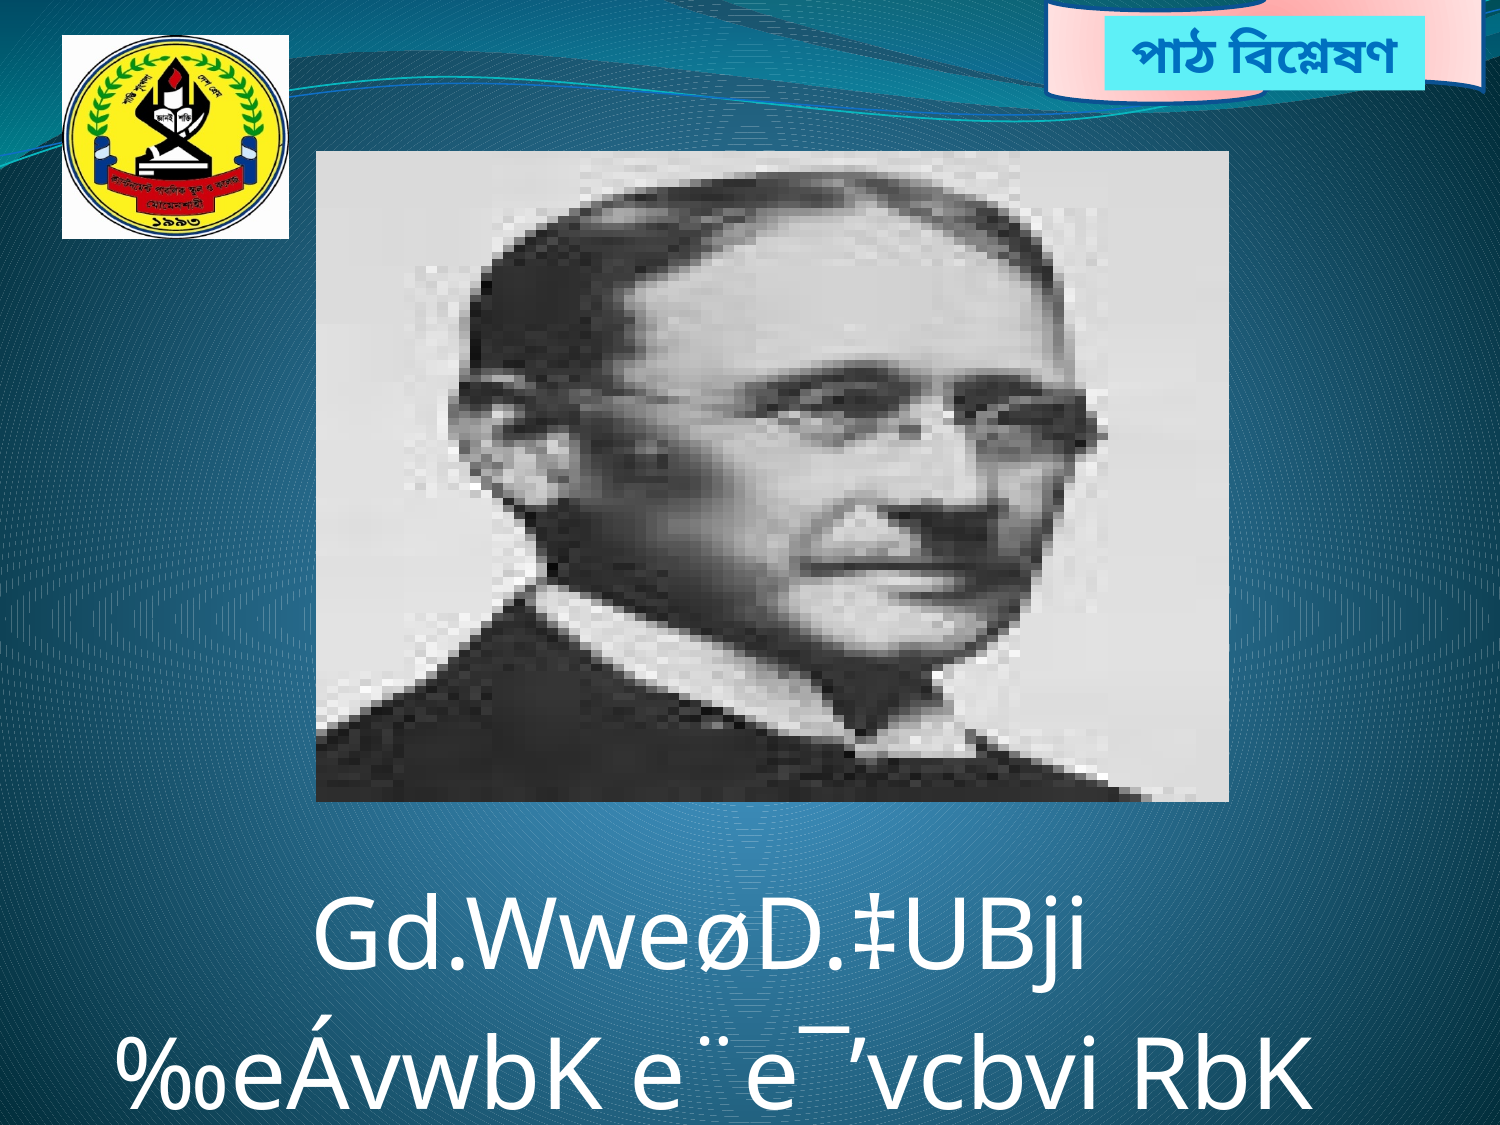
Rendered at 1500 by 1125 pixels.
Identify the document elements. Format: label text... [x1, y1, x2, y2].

subtitle Gd.WweøD.‡UBji ‰eÁvwbK e¨e¯’vcbvi RbK [87, 862, 1376, 1100]
picture [316, 151, 1230, 803]
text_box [1045, 0, 1484, 104]
picture [62, 36, 290, 240]
